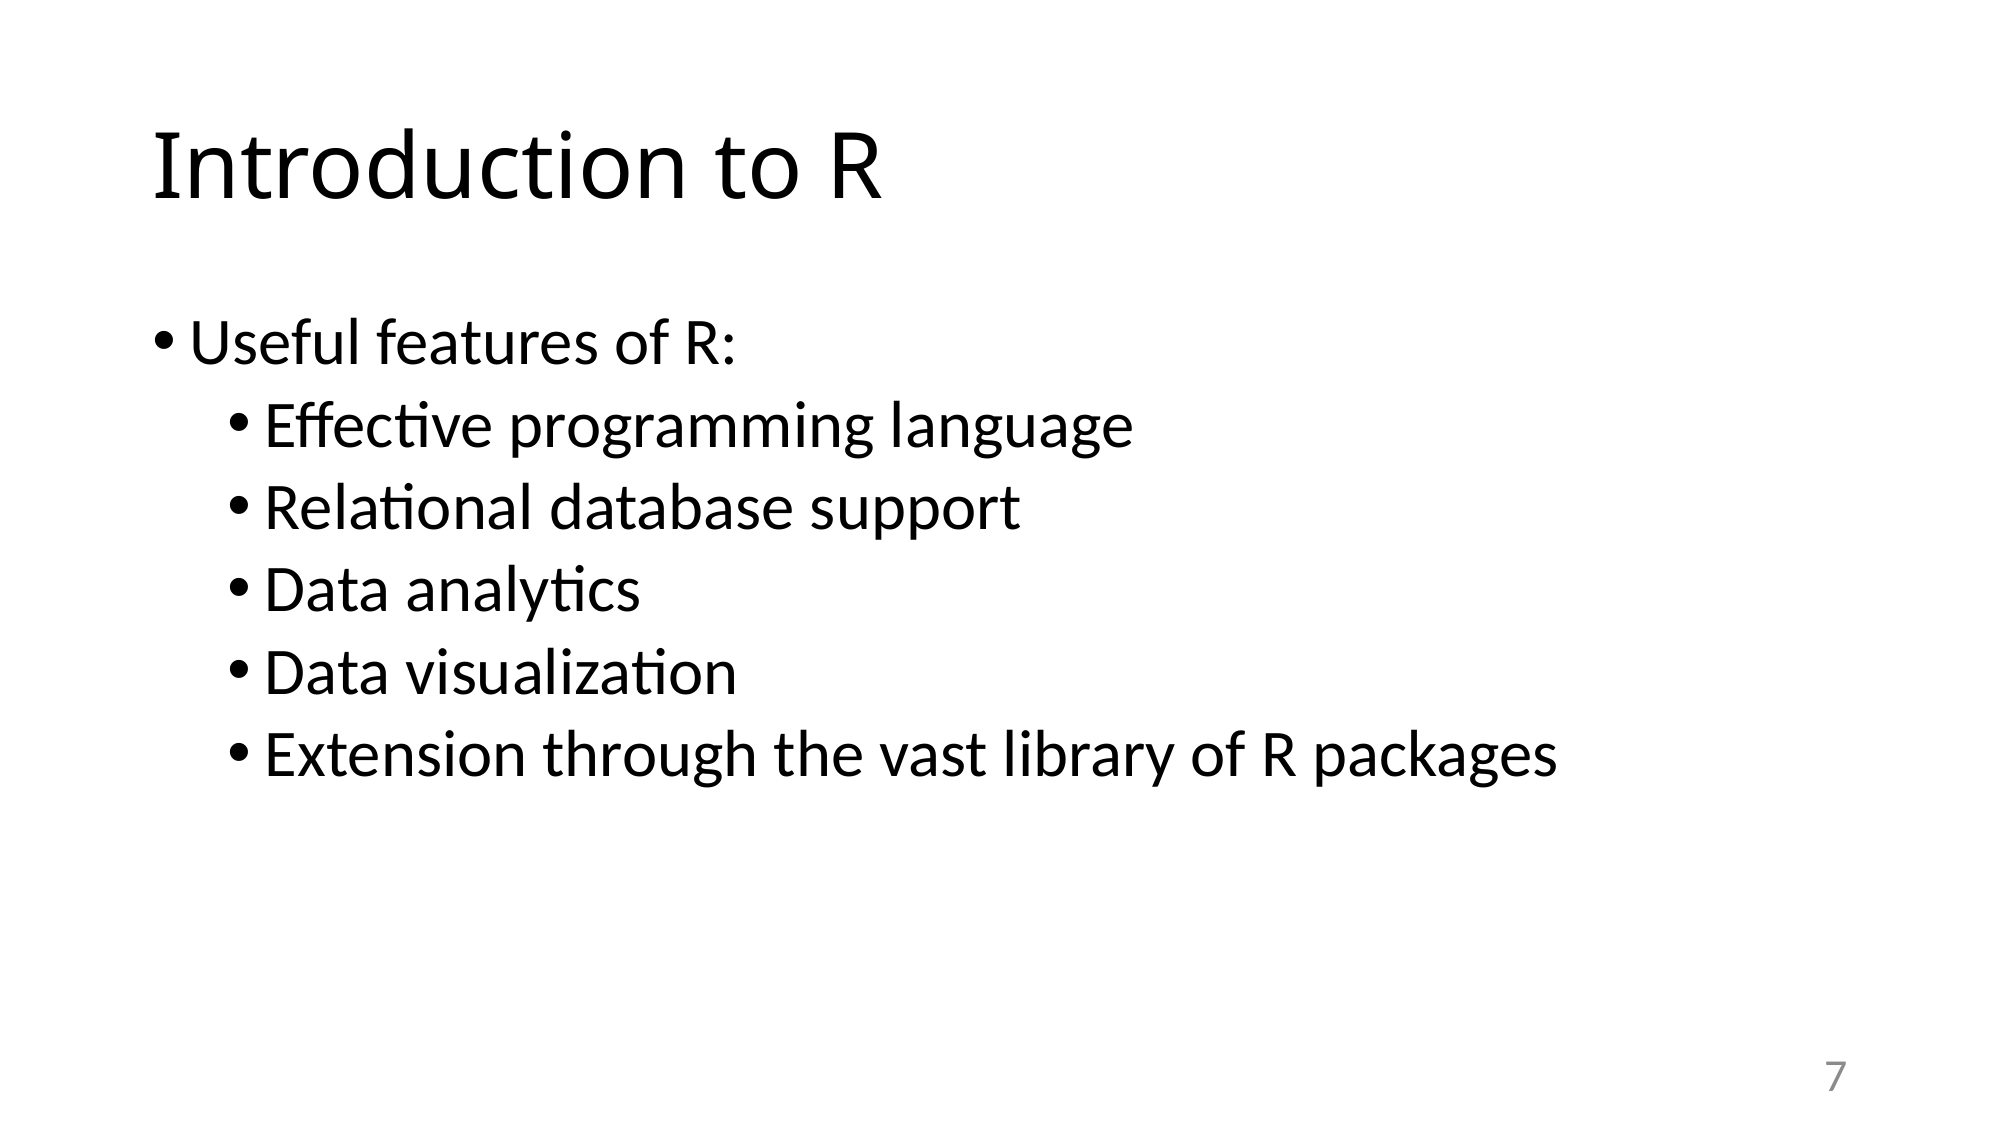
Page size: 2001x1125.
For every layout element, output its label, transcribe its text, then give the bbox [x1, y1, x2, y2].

list Useful features of R: Effective programming language Relational database support Data analytics Data visualization Extension through the vast library of R packages [137, 299, 1863, 1014]
title Introduction to R [137, 59, 1863, 278]
slide_number 7 [1412, 1042, 1863, 1103]
